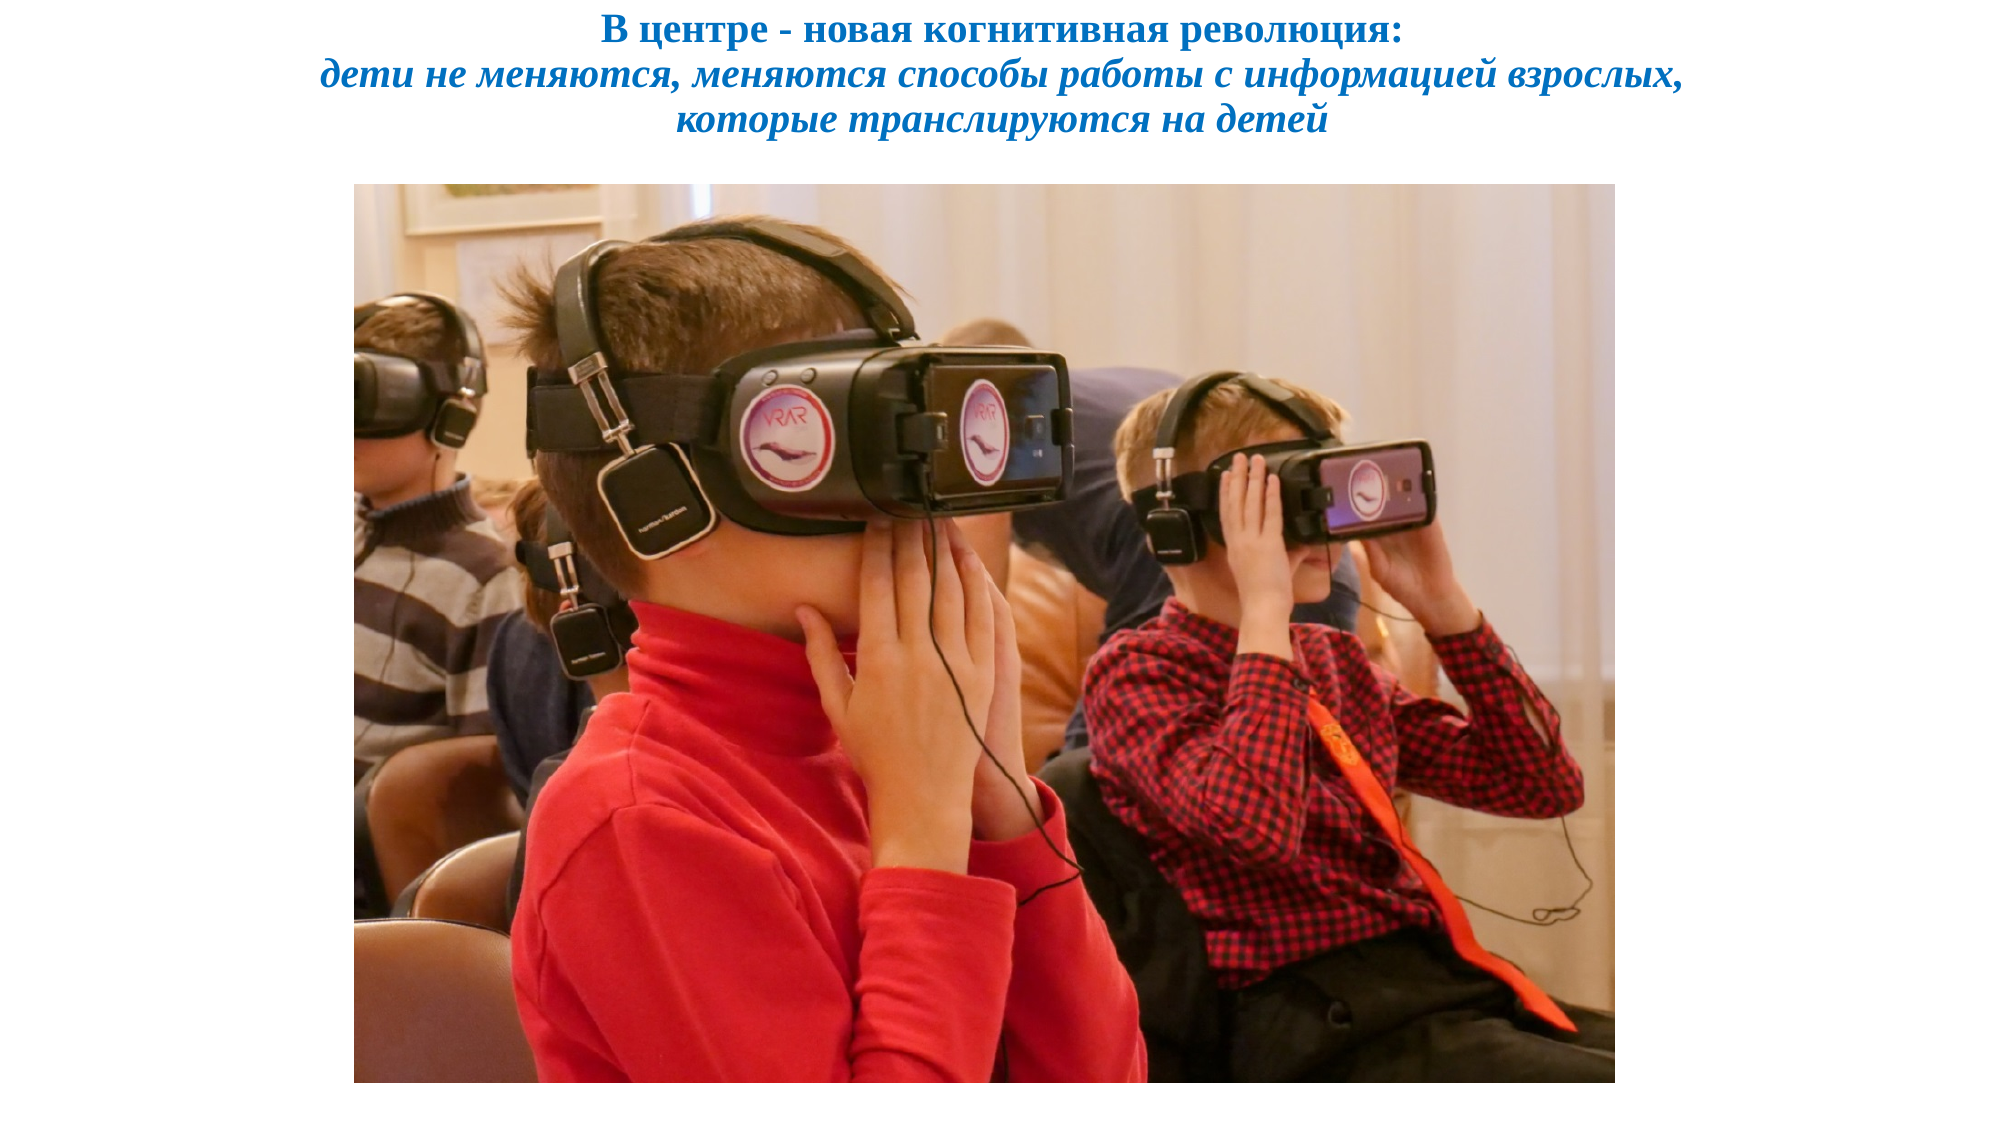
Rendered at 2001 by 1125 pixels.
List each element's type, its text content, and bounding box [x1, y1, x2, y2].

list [354, 184, 1615, 1083]
title В центре - новая когнитивная революция: дети не меняются, меняются способы работы с информацией взрослых, которые транслируются на детей [39, 26, 1977, 122]
